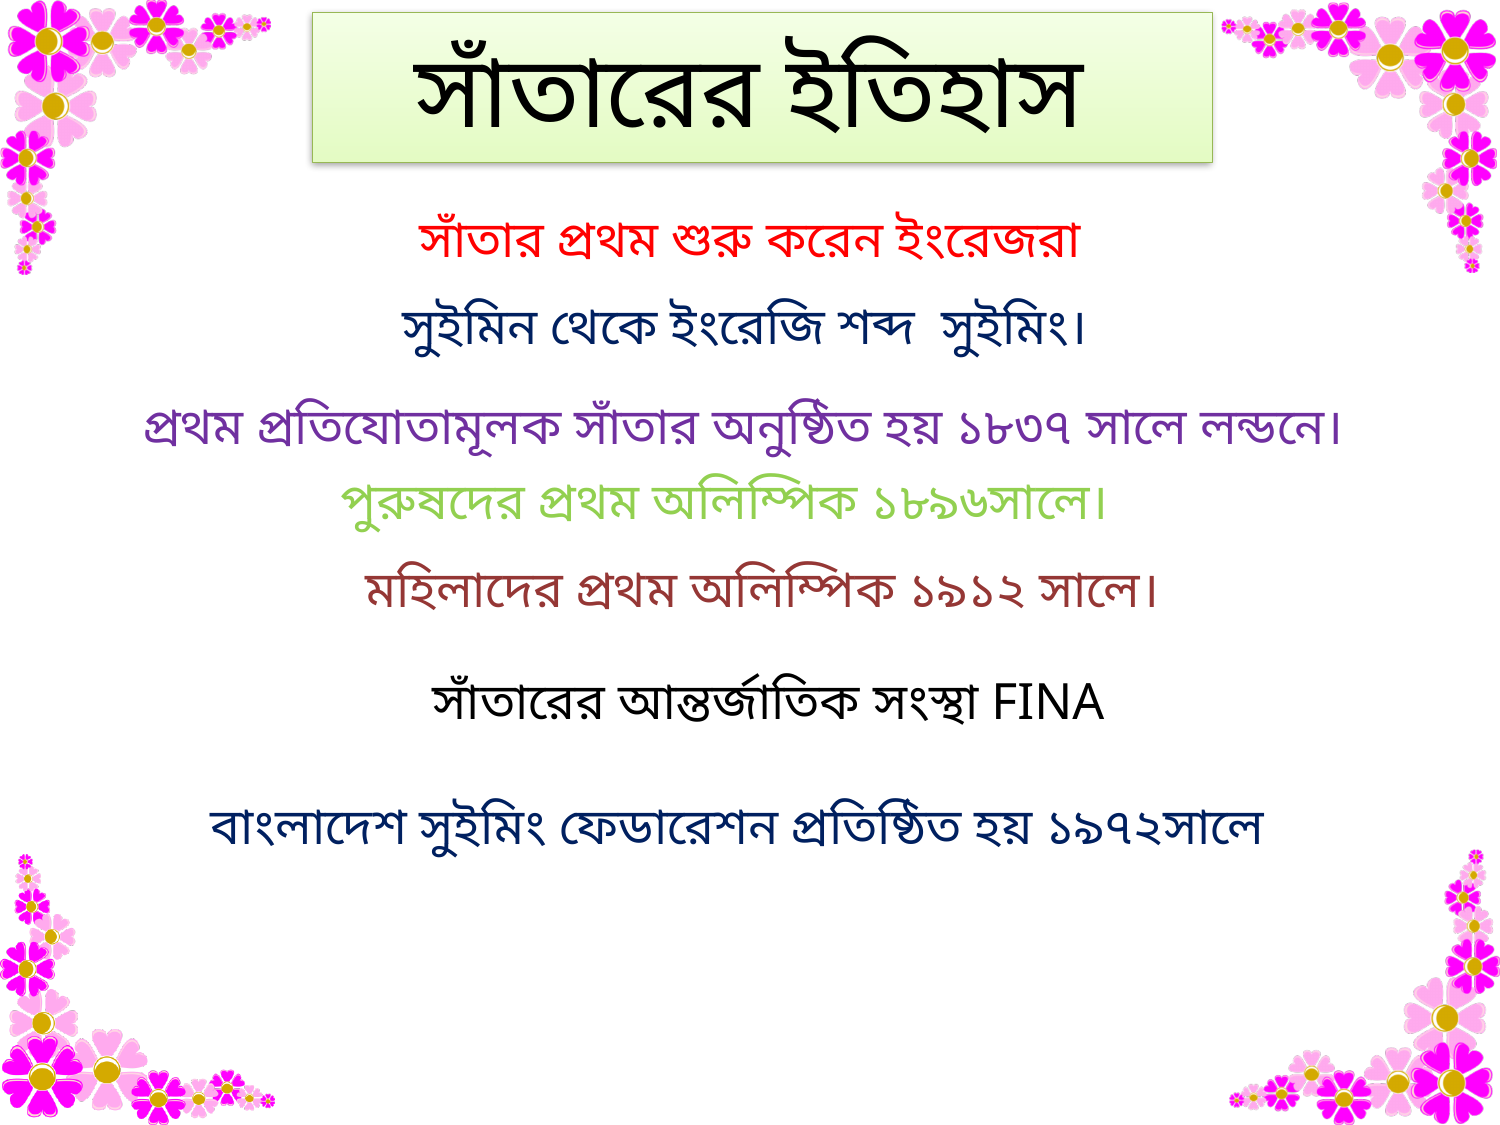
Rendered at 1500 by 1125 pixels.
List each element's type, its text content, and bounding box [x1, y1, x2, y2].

text_box প্রথম প্রতিযোতামূলক সাঁতার অনুষ্ঠিত হয় ১৮৩৭ সালে লন্ডনে। [37, 387, 1463, 463]
text_box বাংলাদেশ সুইমিং ফেডারেশন প্রতিষ্ঠিত হয় ১৯৭২সালে [50, 787, 1425, 863]
picture [1230, 850, 1500, 1125]
text_box সাঁতারের আন্তর্জাতিক সংস্থা FINA [62, 662, 1475, 738]
text_box পুরুষদের প্রথম অলিম্পিক ১৮৯৬সালে। [87, 462, 1375, 538]
picture [1222, 3, 1497, 273]
picture [0, 854, 275, 1125]
text_box সাঁতার প্রথম শুরু করেন ইংরেজরা [137, 199, 1363, 275]
text_box সাঁতারের ইতিহাস [312, 12, 1213, 163]
picture [1, 0, 271, 275]
text_box মহিলাদের প্রথম অলিম্পিক ১৯১২ সালে। [62, 549, 1463, 625]
text_box সুইমিন থেকে ইংরেজি শব্দ সুইমিং। [24, 287, 1475, 363]
